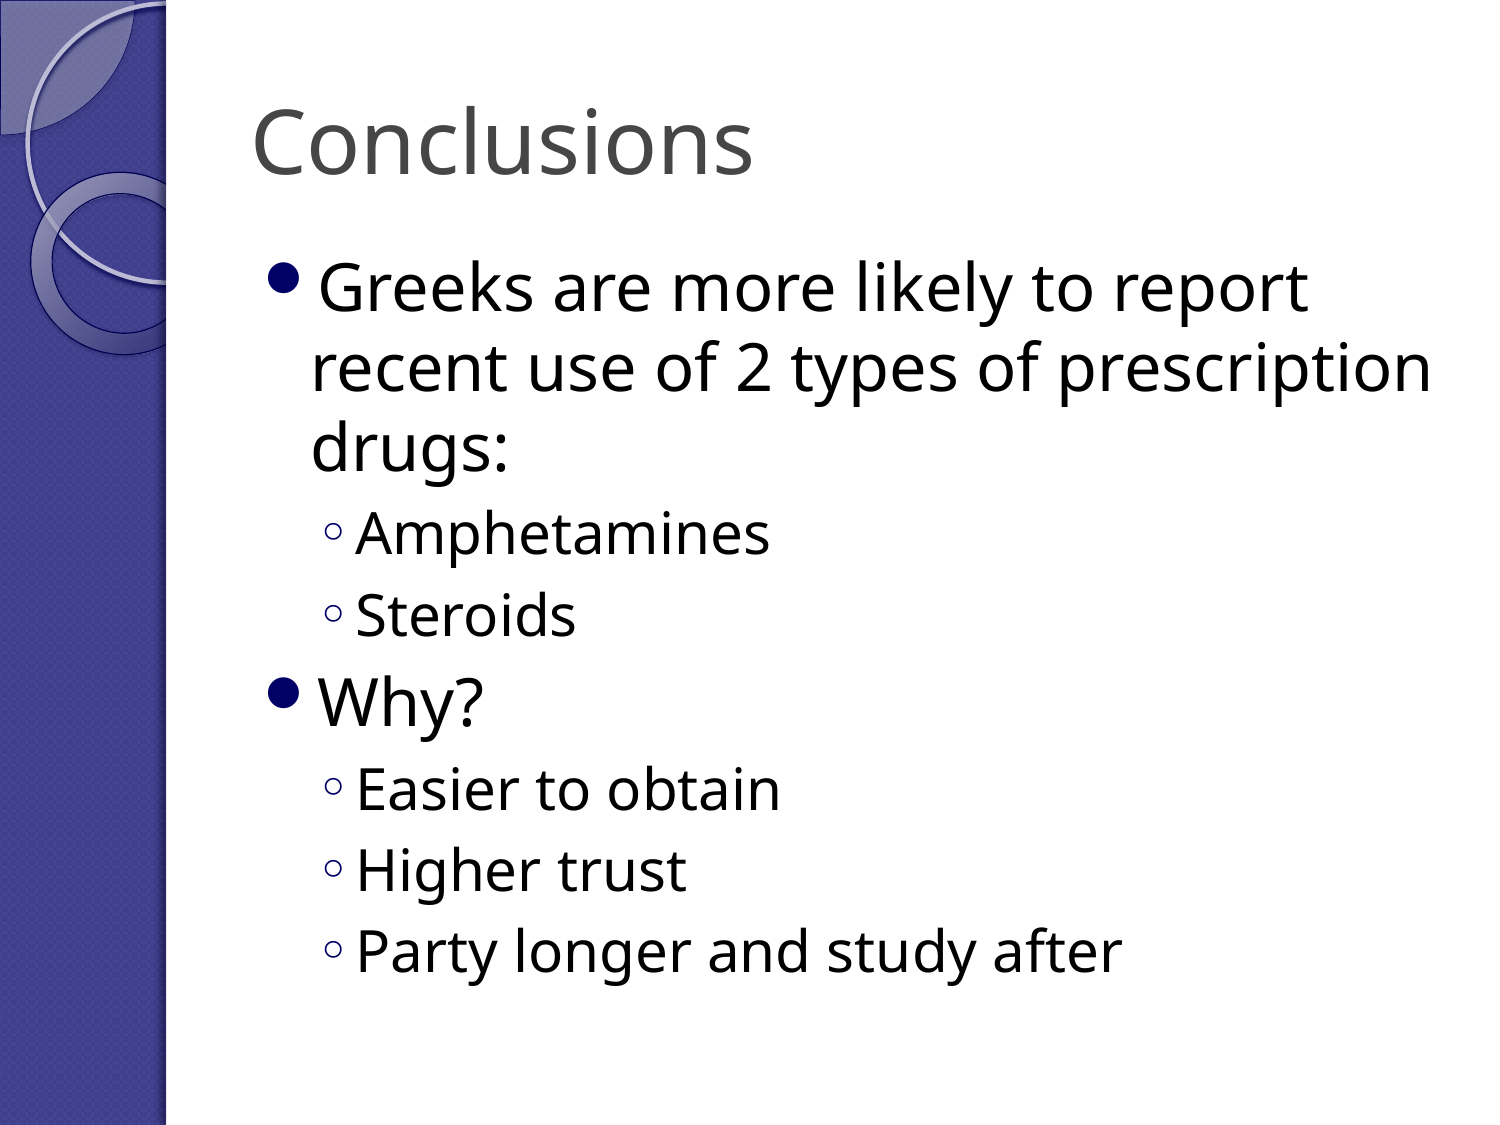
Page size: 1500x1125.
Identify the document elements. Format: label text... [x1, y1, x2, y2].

title Conclusions [235, 45, 1466, 233]
list Greeks are more likely to report recent use of 2 types of prescription drugs: Amphetamines Steroids Why? Easier to obtain Higher trust Party longer and study after [235, 237, 1466, 1025]
